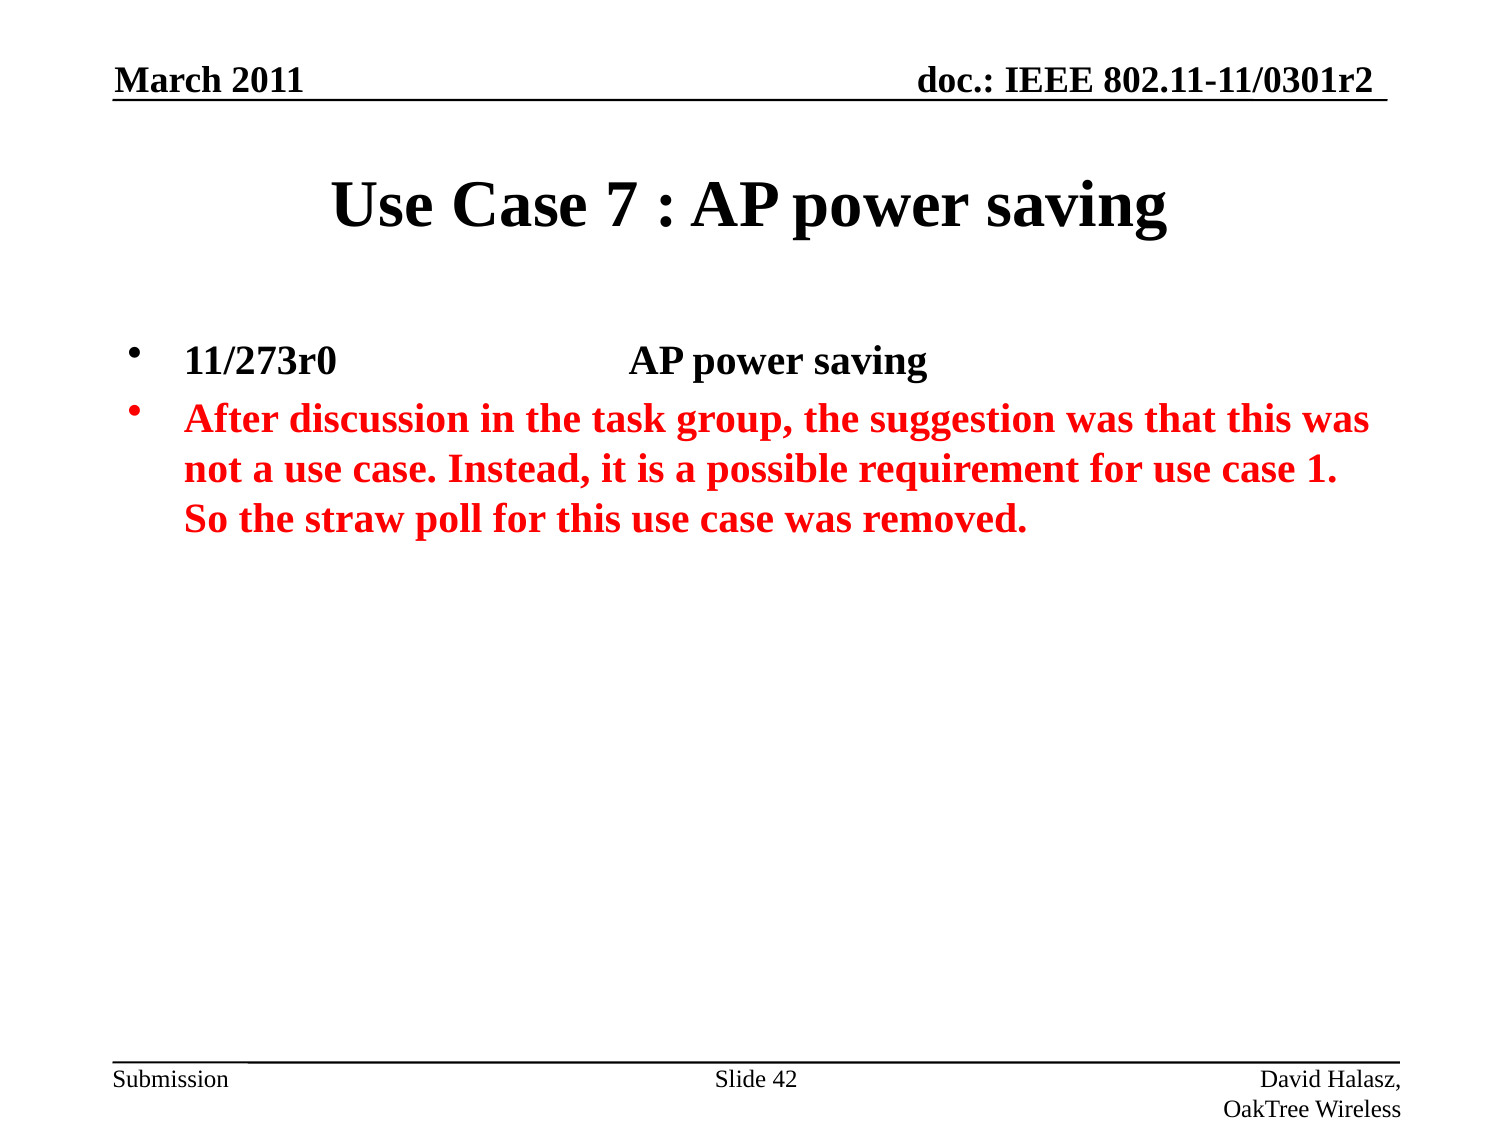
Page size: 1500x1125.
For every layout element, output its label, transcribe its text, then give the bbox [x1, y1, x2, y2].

slide_number Slide 42 [712, 1061, 800, 1093]
footer David Halasz, OakTree Wireless [1185, 1061, 1402, 1093]
title Use Case 7 : AP power saving [112, 112, 1388, 288]
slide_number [114, 54, 333, 101]
list 11/273r0 AP power saving After discussion in the task group, the suggestion was that this was not a use case. Instead, it is a possible requirement for use case 1. So the straw poll for this use case was removed. [112, 324, 1388, 1001]
